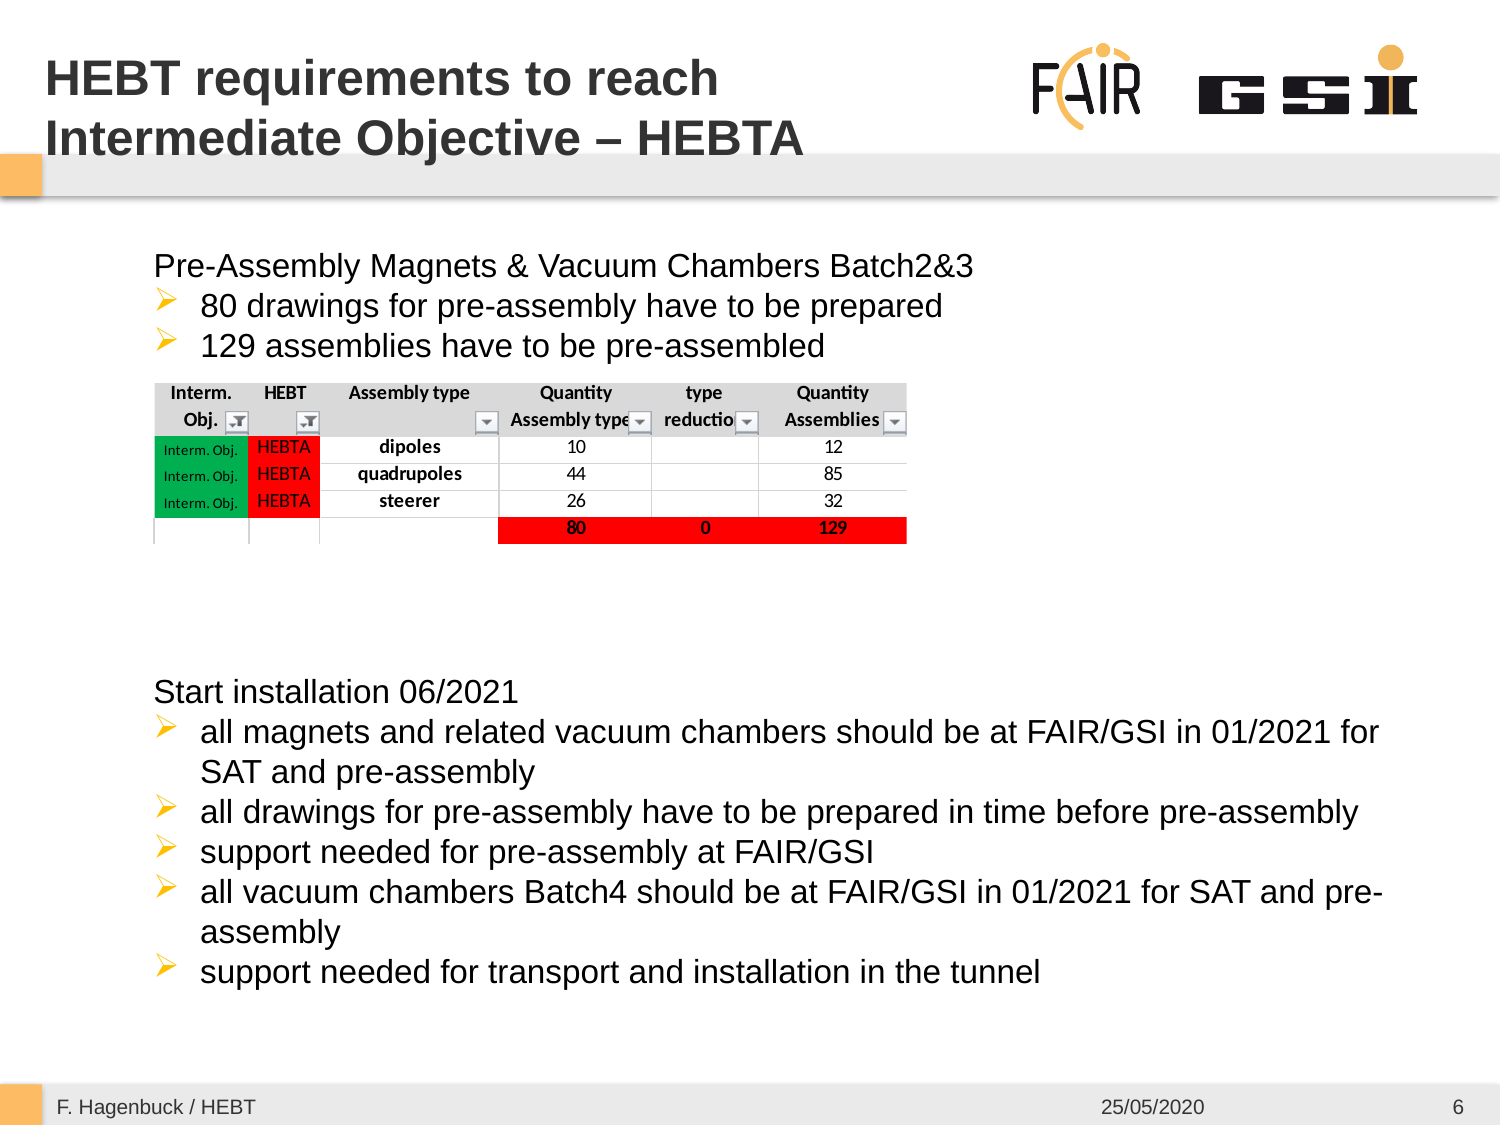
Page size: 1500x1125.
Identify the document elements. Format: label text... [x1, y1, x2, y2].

text_box Start installation 06/2021 all magnets and related vacuum chambers should be at FAIR/GSI in 01/2021 for SAT and pre-assembly all drawings for pre-assembly have to be prepared in time before pre-assembly support needed for pre-assembly at FAIR/GSI all vacuum chambers Batch4 should be at FAIR/GSI in 01/2021 for SAT and pre-assembly support needed for transport and installation in the tunnel [138, 643, 1408, 1038]
title HEBT requirements to reach Intermediate Objective – HEBTA [29, 44, 946, 174]
picture [1032, 41, 1141, 132]
picture [152, 381, 909, 546]
text_box Pre-Assembly Magnets & Vacuum Chambers Batch2&3 80 drawings for pre-assembly have to be prepared 129 assemblies have to be pre-assembled [138, 216, 1255, 372]
picture [1197, 42, 1419, 117]
